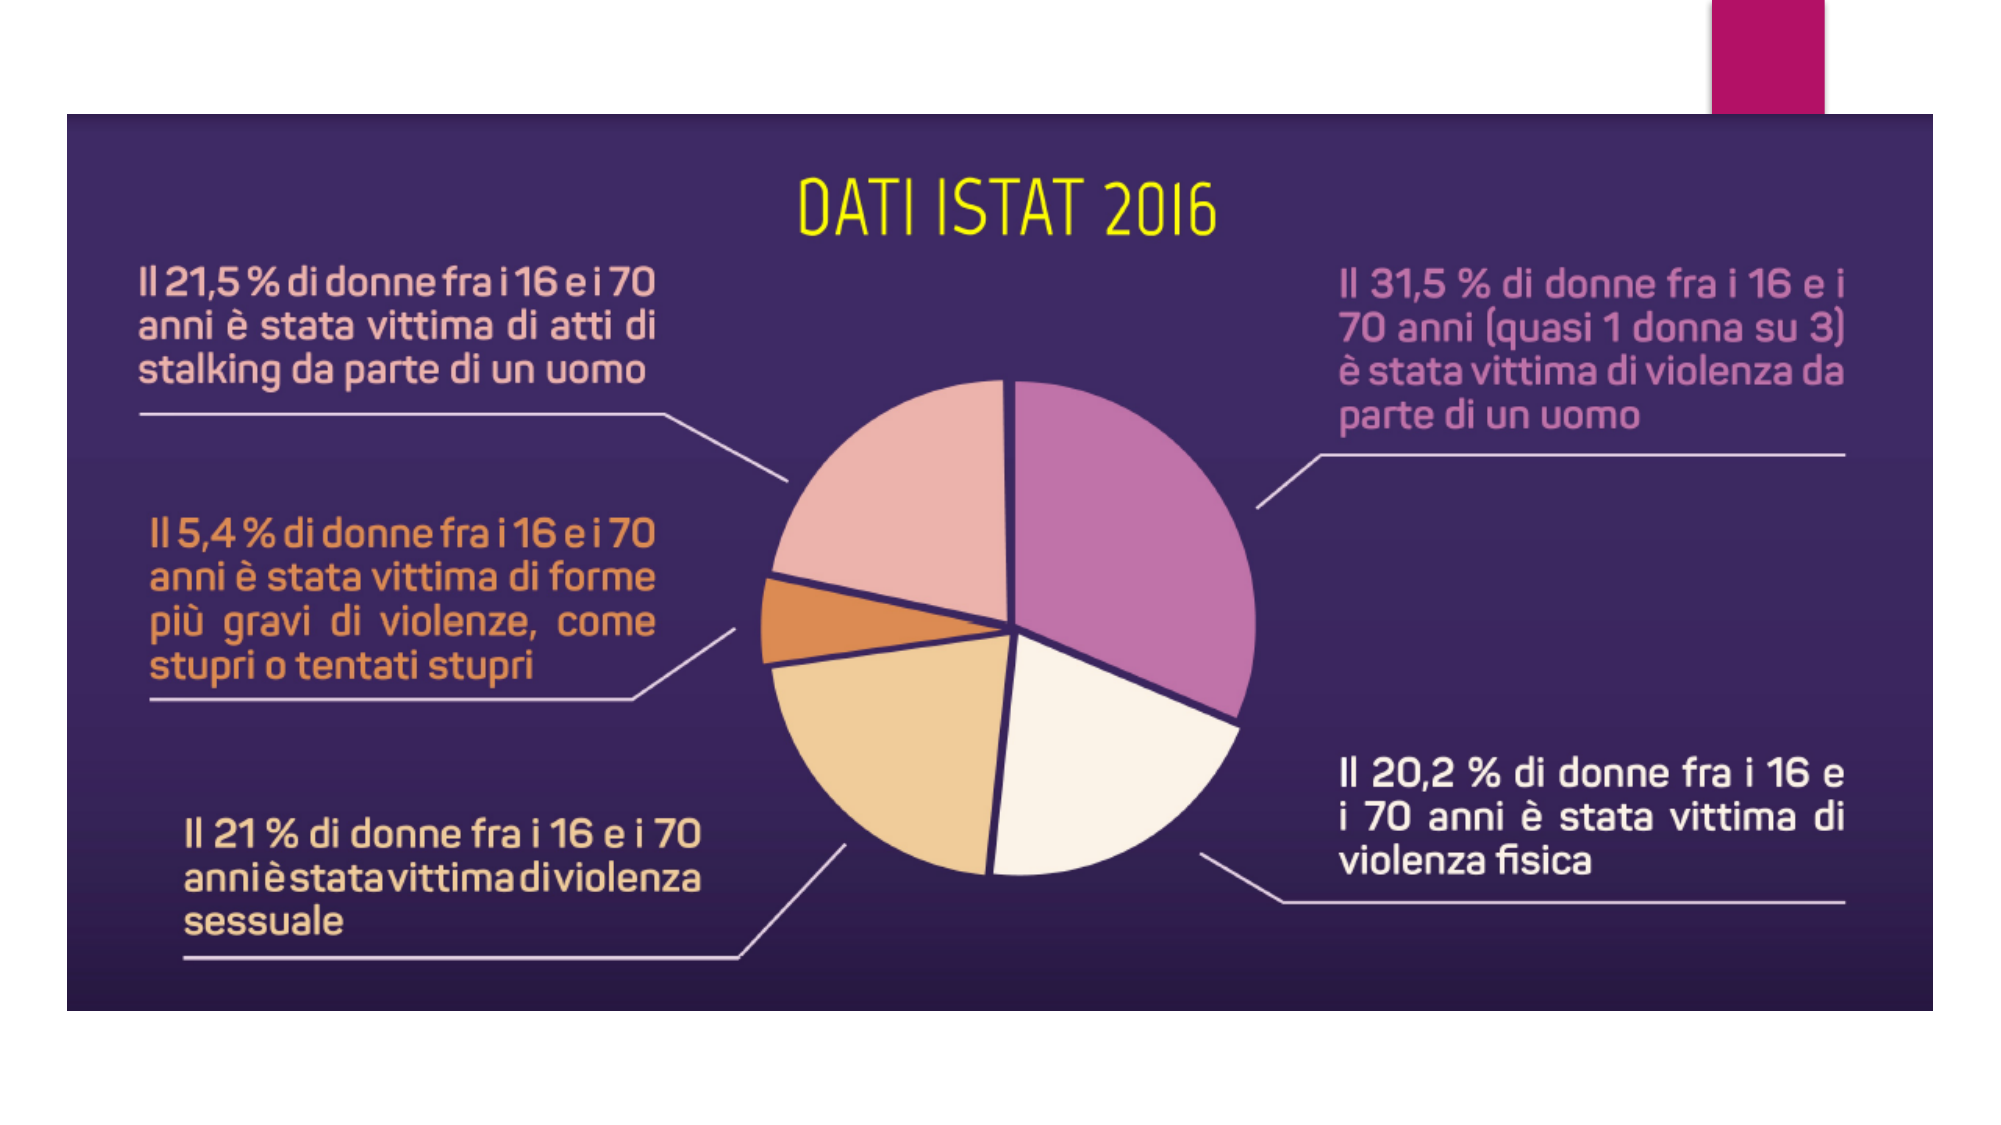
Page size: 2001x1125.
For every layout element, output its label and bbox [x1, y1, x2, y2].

picture [66, 114, 1934, 1011]
